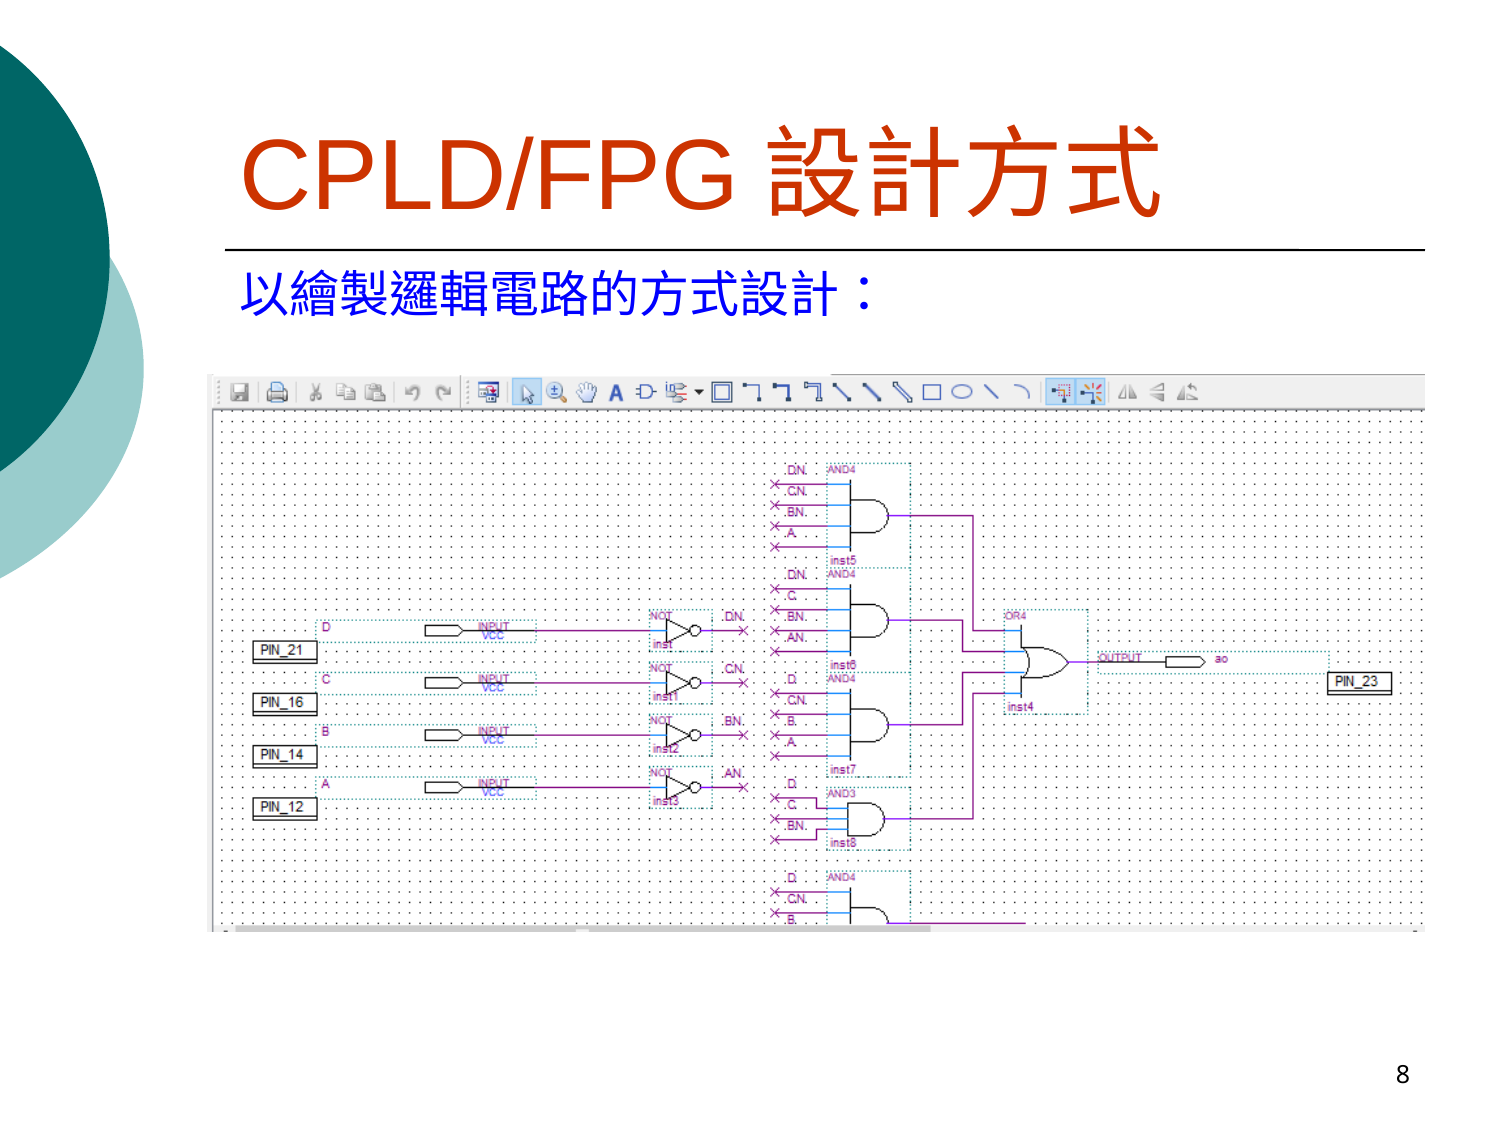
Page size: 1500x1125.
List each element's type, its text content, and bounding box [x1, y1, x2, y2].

title CPLD/FPG設計方式 [224, 49, 1425, 237]
slide_number 8 [1074, 1025, 1425, 1100]
text_box 以繪製邏輯電路的方式設計： [224, 255, 1337, 330]
picture [207, 374, 1425, 932]
